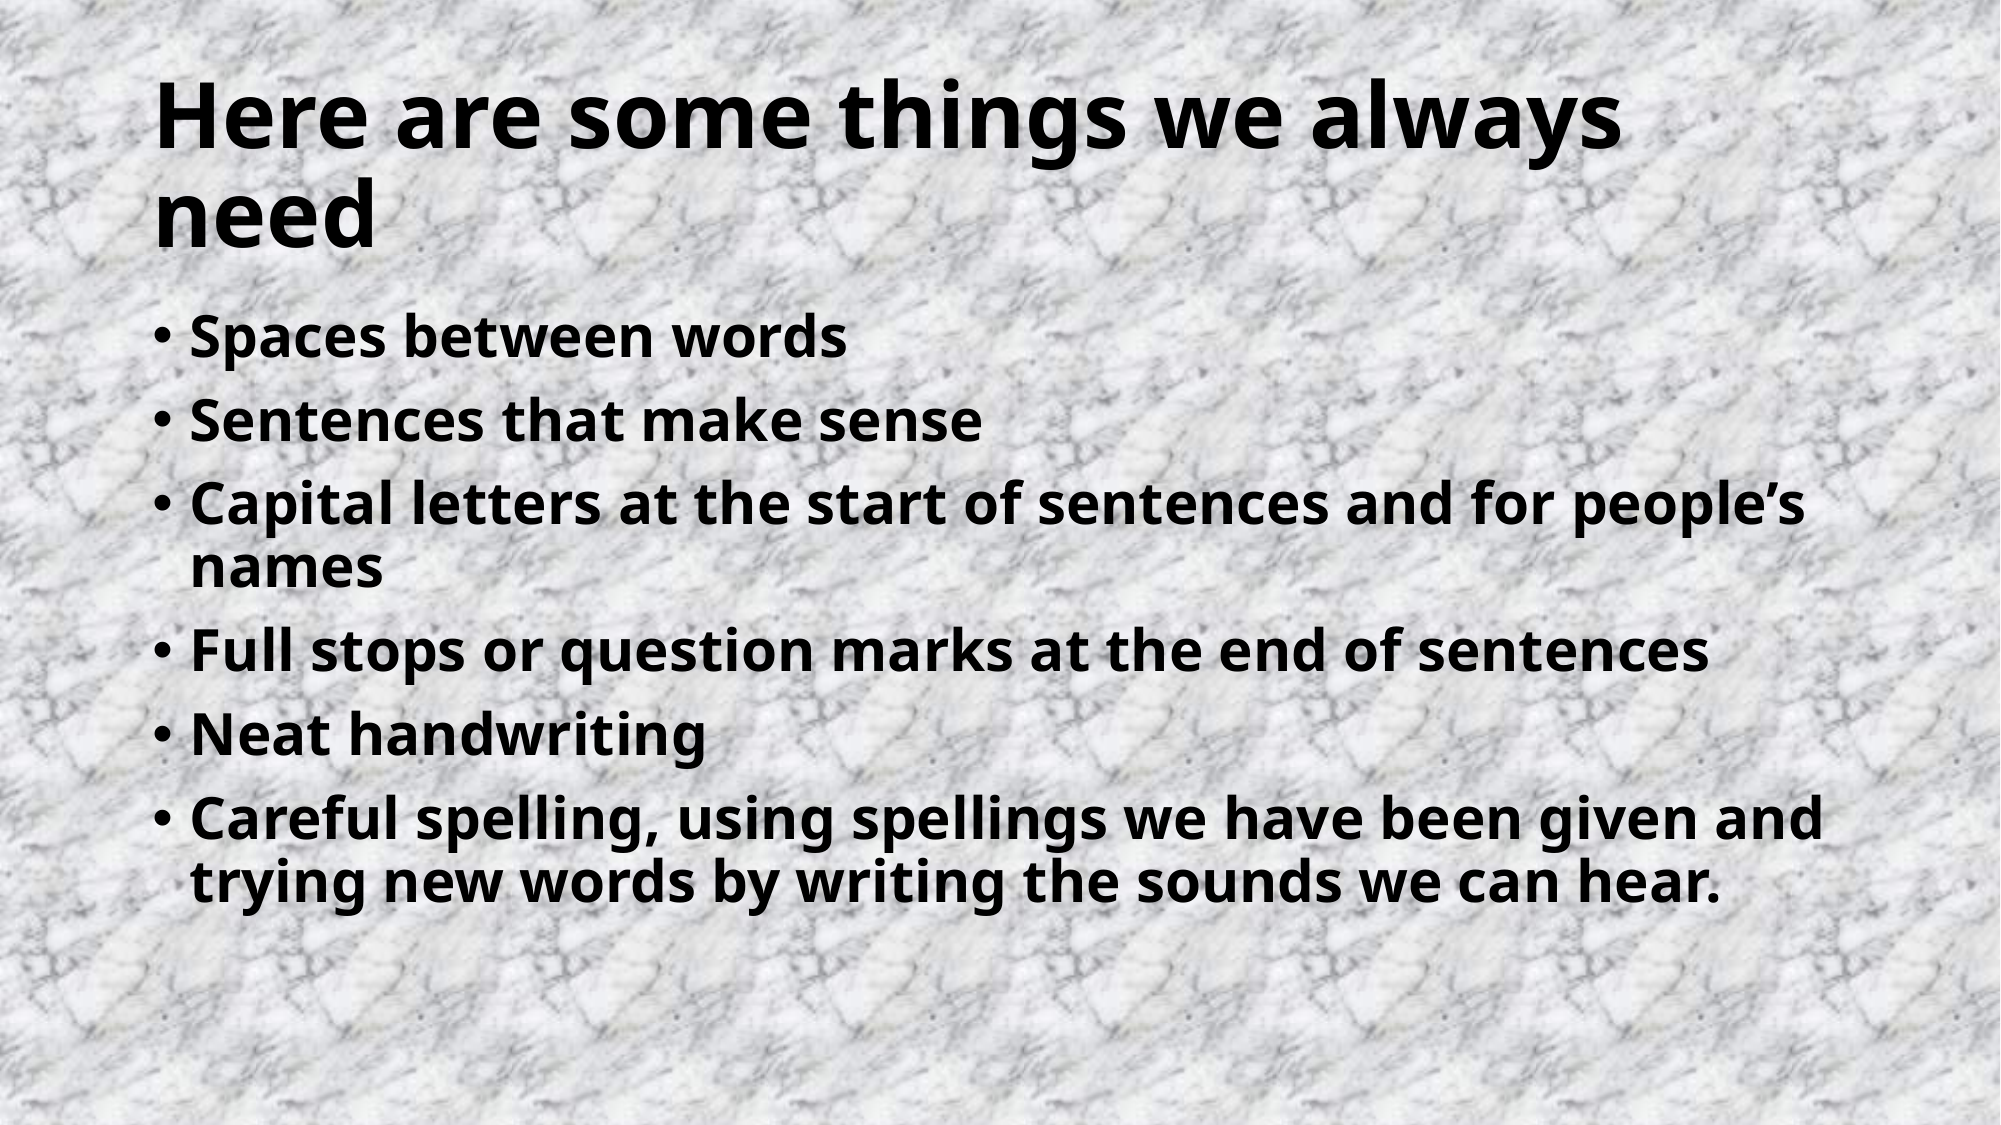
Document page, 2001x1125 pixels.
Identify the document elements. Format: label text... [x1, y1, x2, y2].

picture [0, 0, 2001, 1125]
list Spaces between words Sentences that make sense Capital letters at the start of sentences and for people’s names Full stops or question marks at the end of sentences Neat handwriting Careful spelling, using spellings we have been given and trying new words by writing the sounds we can hear. [137, 299, 1863, 1014]
title Here are some things we always need [137, 59, 1863, 278]
